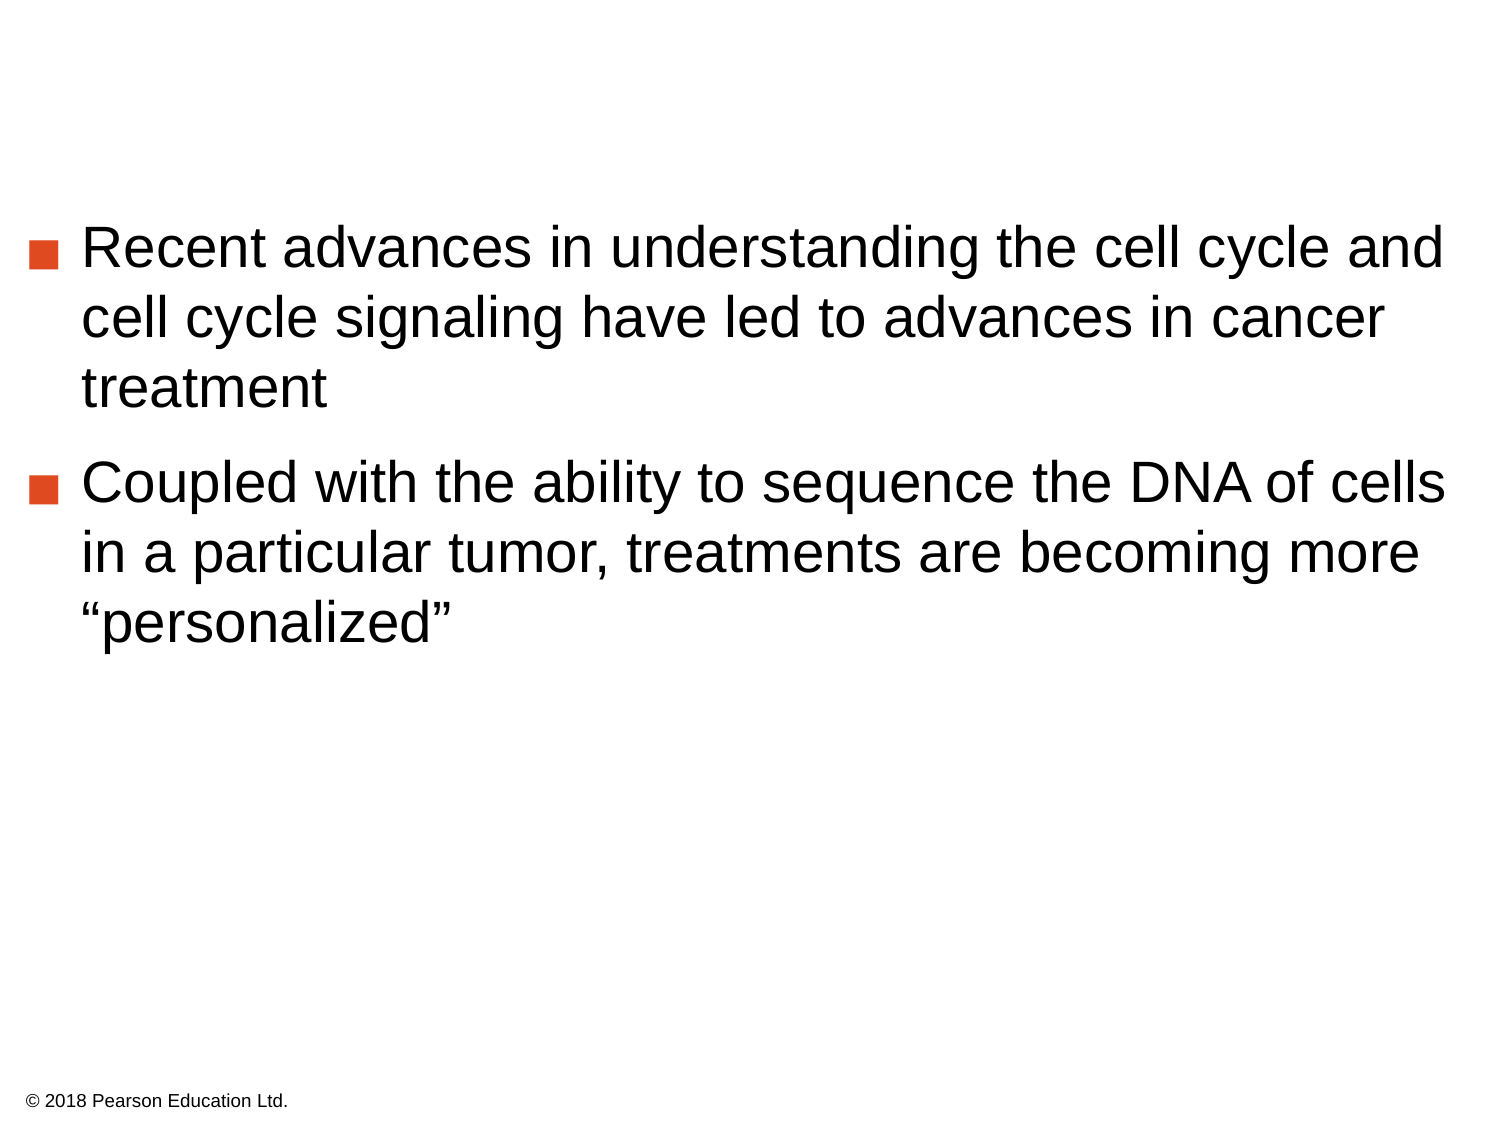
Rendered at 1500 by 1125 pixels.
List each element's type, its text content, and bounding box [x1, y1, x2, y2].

list Recent advances in understanding the cell cycle and cell cycle signaling have led to advances in cancer treatment Coupled with the ability to sequence the DNA of cells in a particular tumor, treatments are becoming more “personalized” [24, 208, 1475, 1065]
footer © 2018 Pearson Education Ltd. [10, 1080, 518, 1119]
